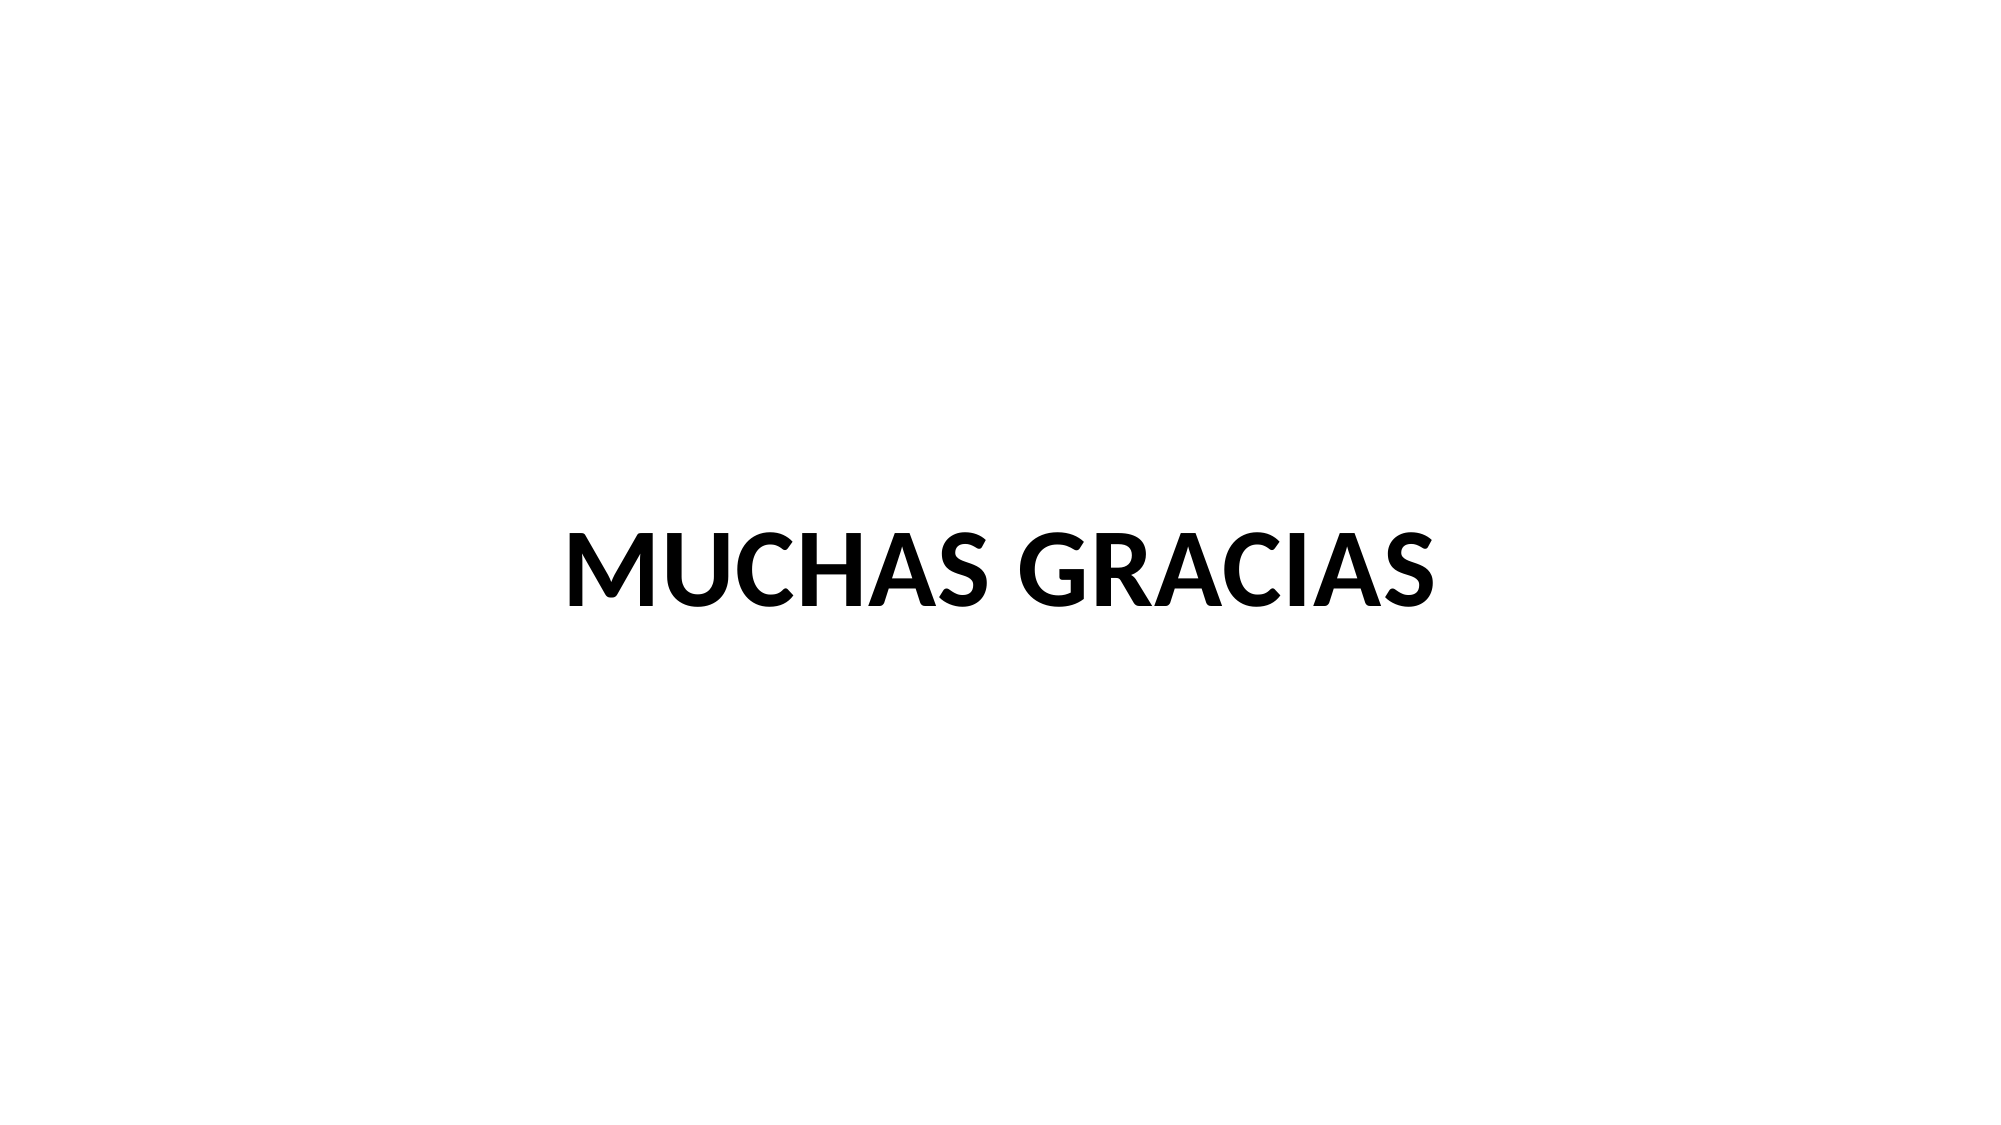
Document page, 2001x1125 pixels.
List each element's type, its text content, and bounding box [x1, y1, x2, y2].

text_box MUCHAS GRACIAS [546, 486, 1453, 637]
